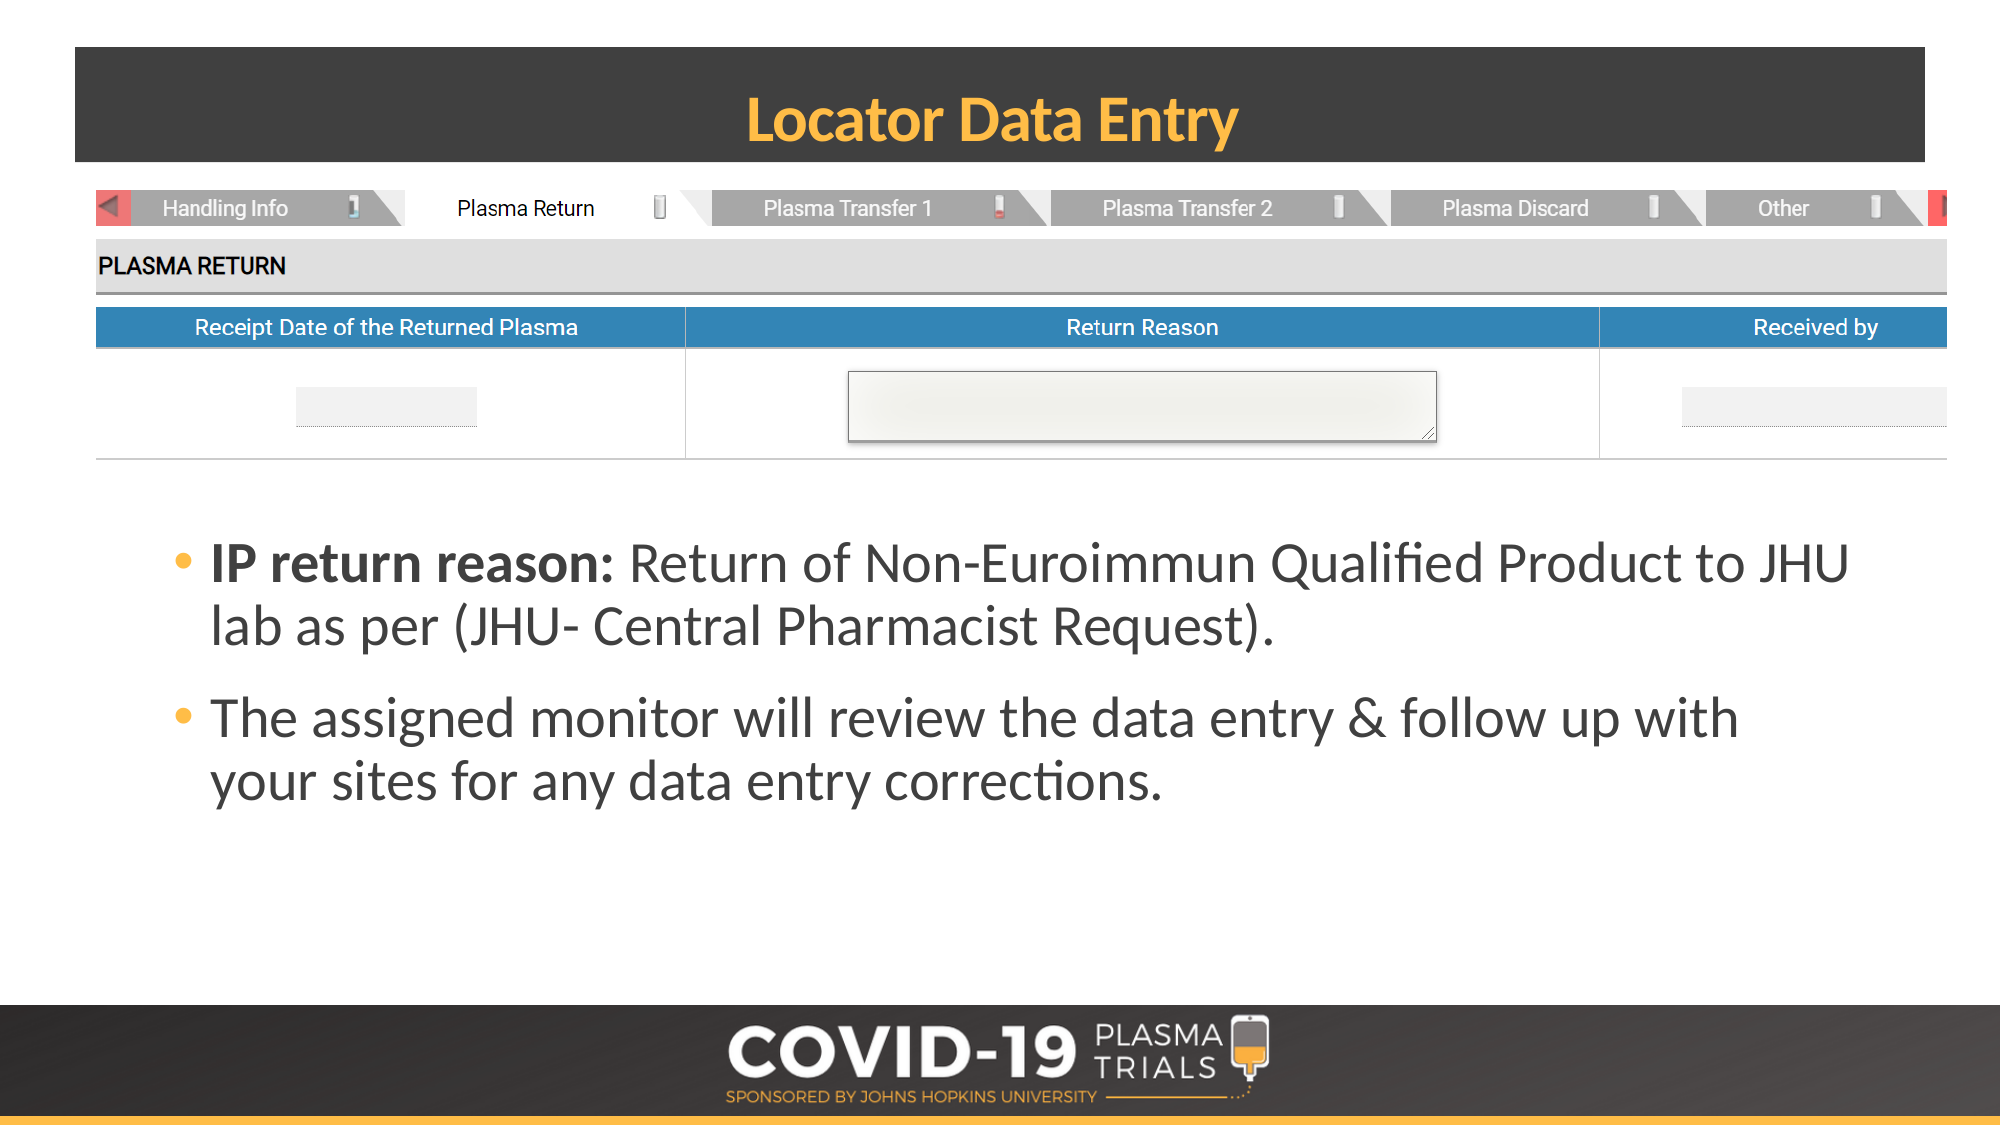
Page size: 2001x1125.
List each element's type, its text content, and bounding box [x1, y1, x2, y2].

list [96, 190, 1948, 479]
list IP return reason: Return of Non-Euroimmun Qualified Product to JHU lab as per (JHU- Central Pharmacist Request). The assigned monitor will review the data entry & follow up with your sites for any data entry corrections. [173, 525, 1855, 935]
title Locator Data Entry [75, 34, 1925, 163]
picture [0, 1005, 2000, 1116]
